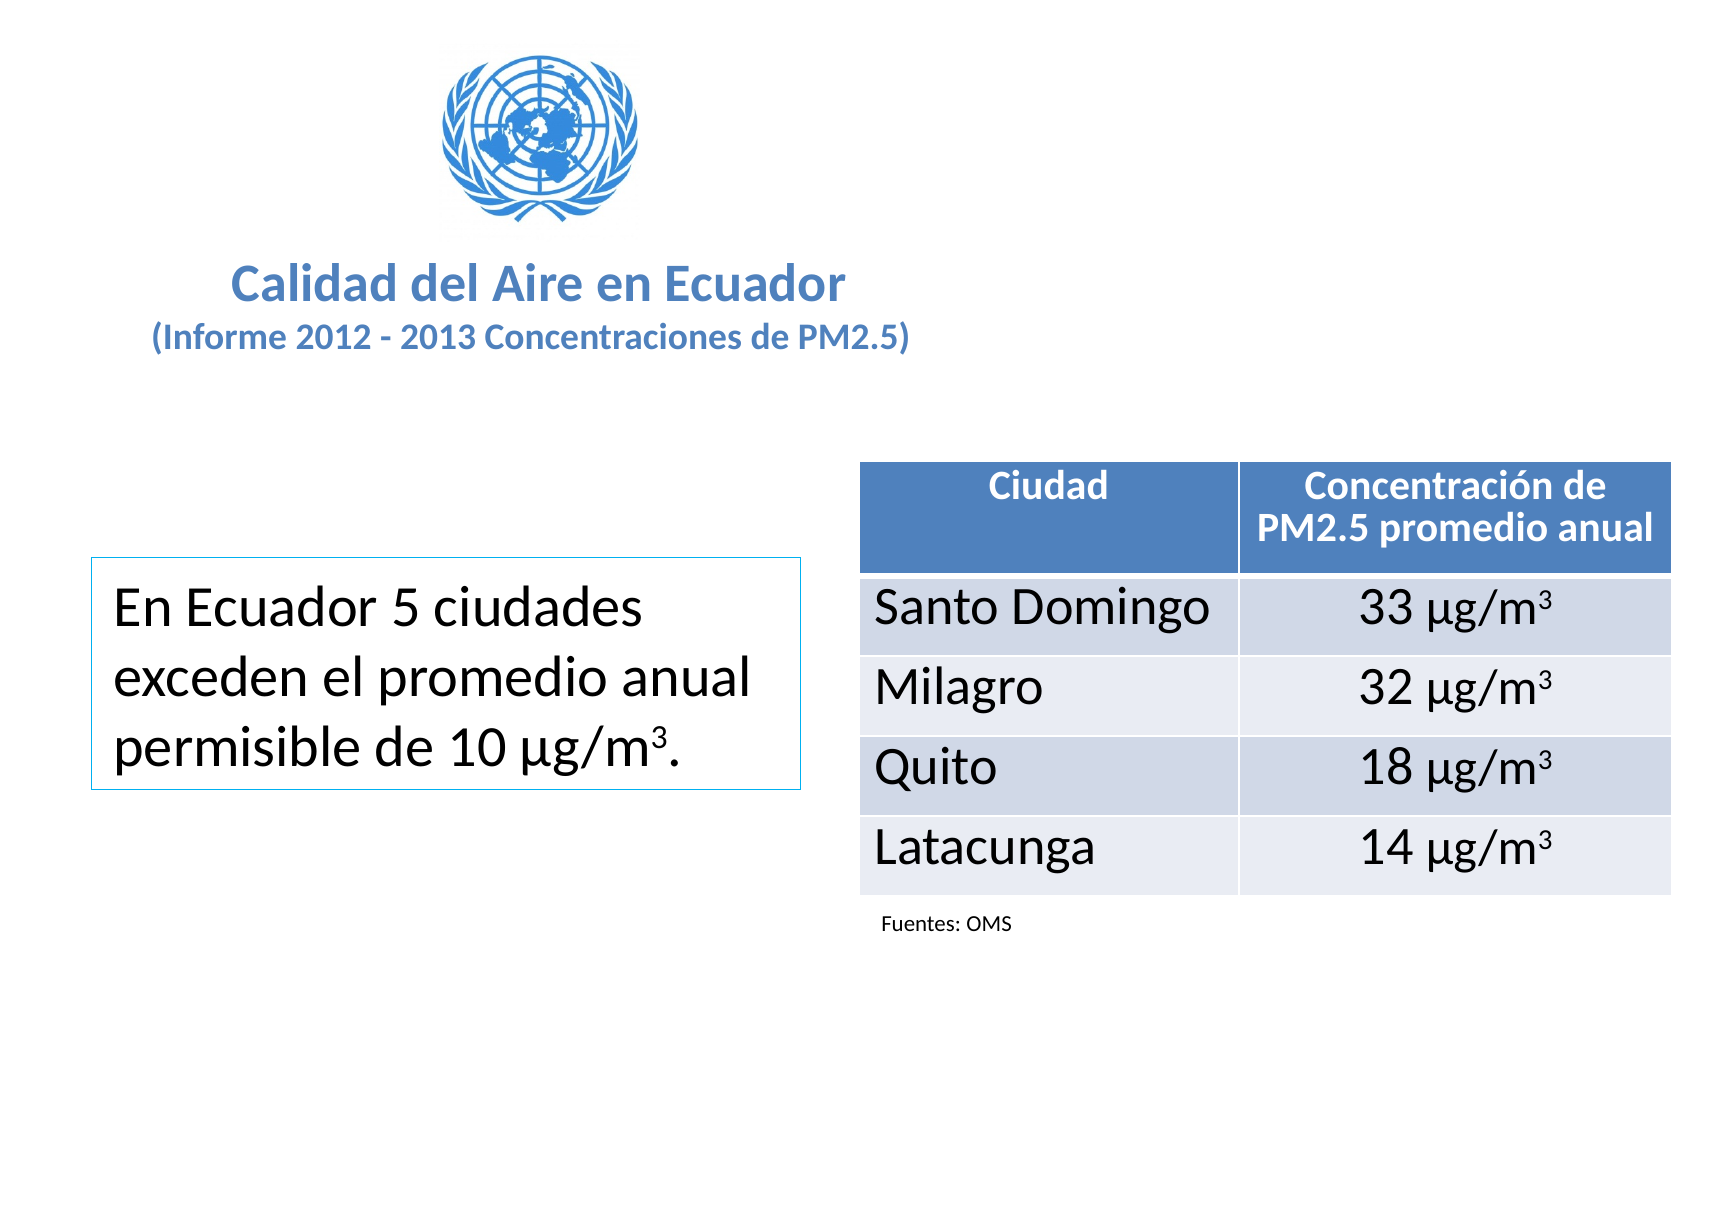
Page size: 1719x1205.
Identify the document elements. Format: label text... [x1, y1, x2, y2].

table_cell Milagro [860, 657, 1238, 735]
text_box Calidad del Aire en Ecuador (Informe 2012 - 2013 Concentraciones de PM2.5) [96, 239, 983, 365]
table_cell Quito [860, 737, 1238, 815]
table_cell 14 µg/m3 [1240, 817, 1671, 895]
table_cell 33 µg/m3 [1240, 579, 1671, 655]
table_header Ciudad [860, 462, 1238, 573]
text_box En Ecuador 5 ciudades exceden el promedio anual permisible de 10 µg/m3. [91, 557, 801, 790]
table_cell Santo Domingo [860, 579, 1238, 655]
table_header Concentración de PM2.5 promedio anual [1240, 462, 1671, 573]
table_cell 32 µg/m3 [1240, 657, 1671, 735]
table_cell Latacunga [860, 817, 1238, 895]
table_cell 18 µg/m3 [1240, 737, 1671, 815]
picture [438, 40, 641, 242]
text_box Fuentes: OMS [859, 897, 1474, 948]
